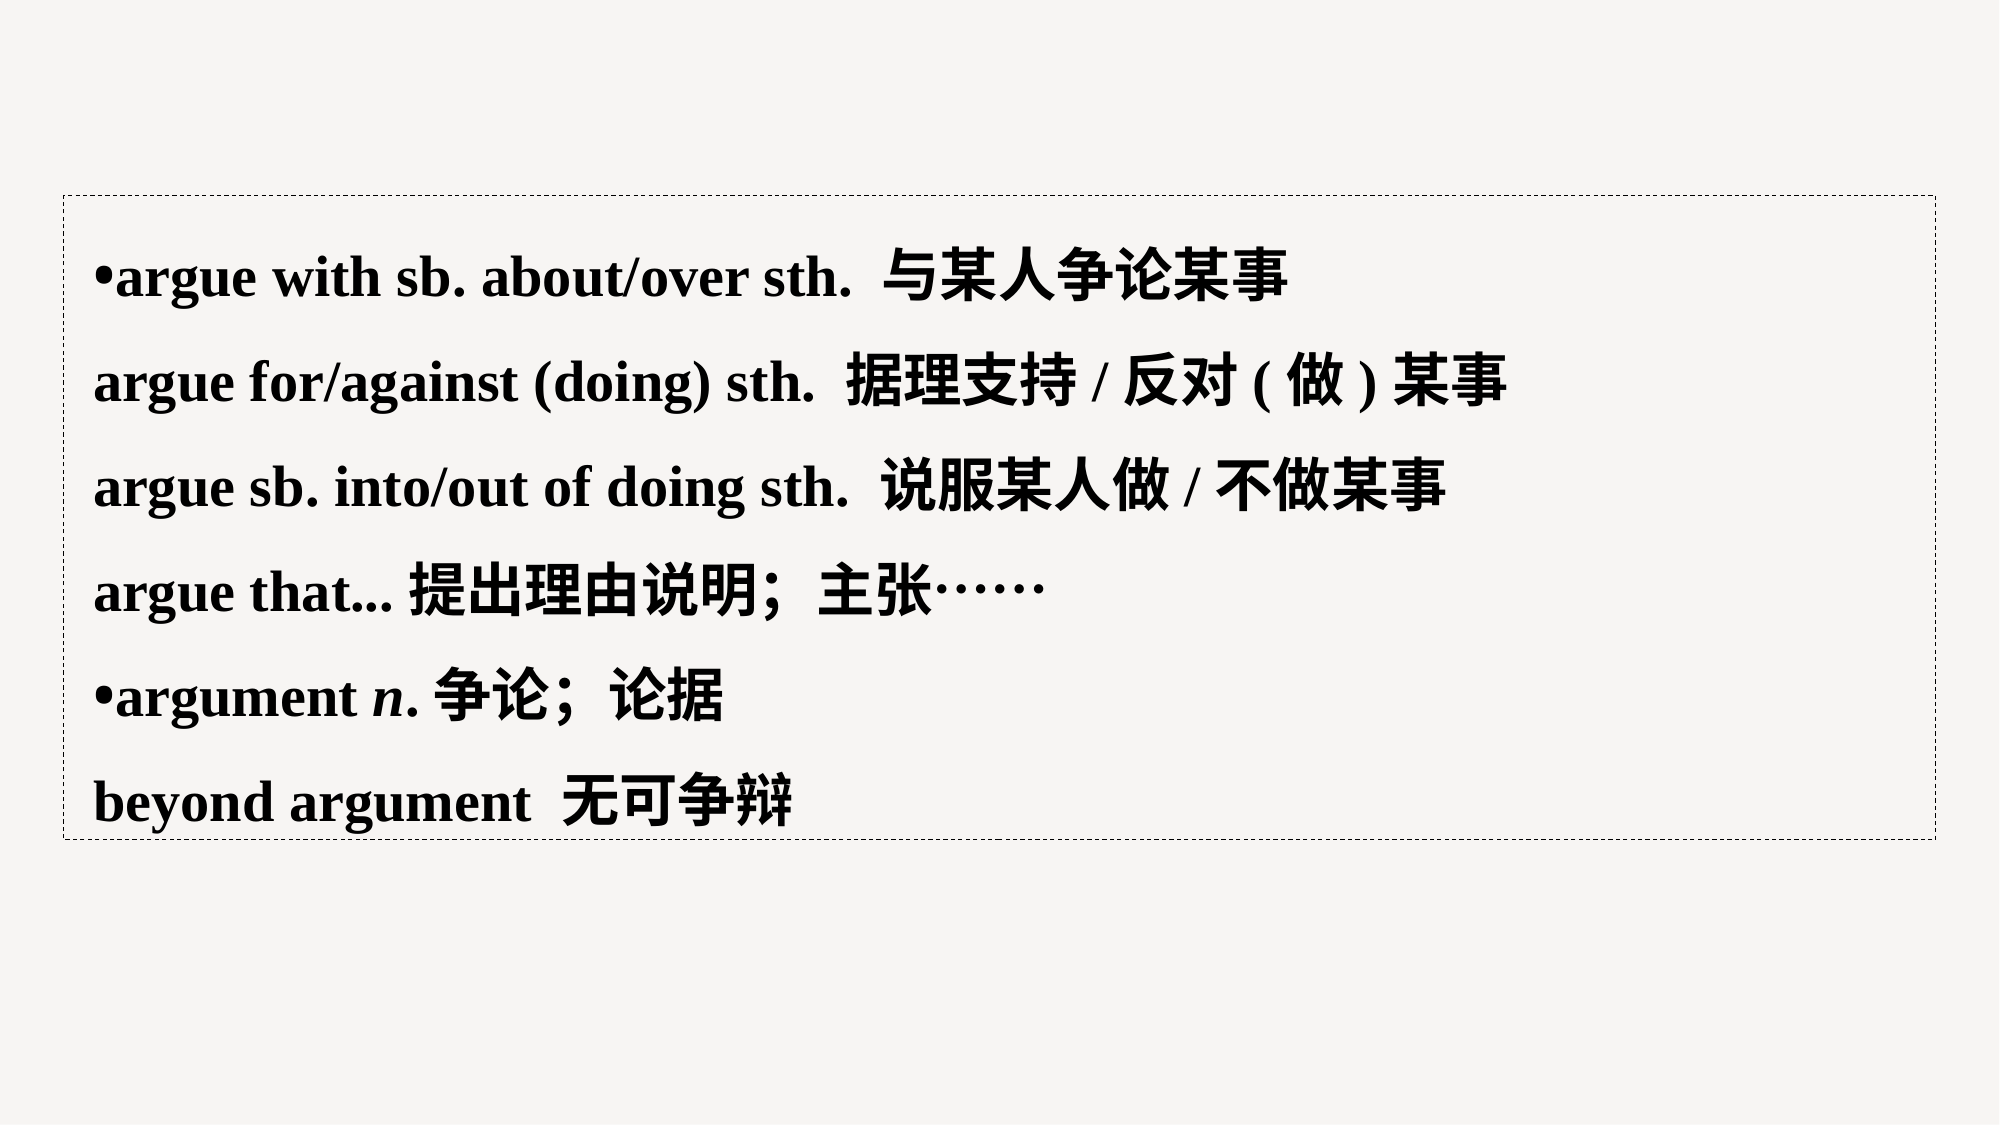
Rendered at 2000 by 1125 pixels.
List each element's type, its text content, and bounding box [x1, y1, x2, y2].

text_box •argue with sb. about/over sth. 与某人争论某事 argue for/against (doing) sth. 据理支持/反对(做)某事 argue sb. into/out of doing sth. 说服某人做/不做某事 argue that...提出理由说明；主张…… •argument n.争论；论据 beyond argument 无可争辩 [63, 195, 1936, 840]
